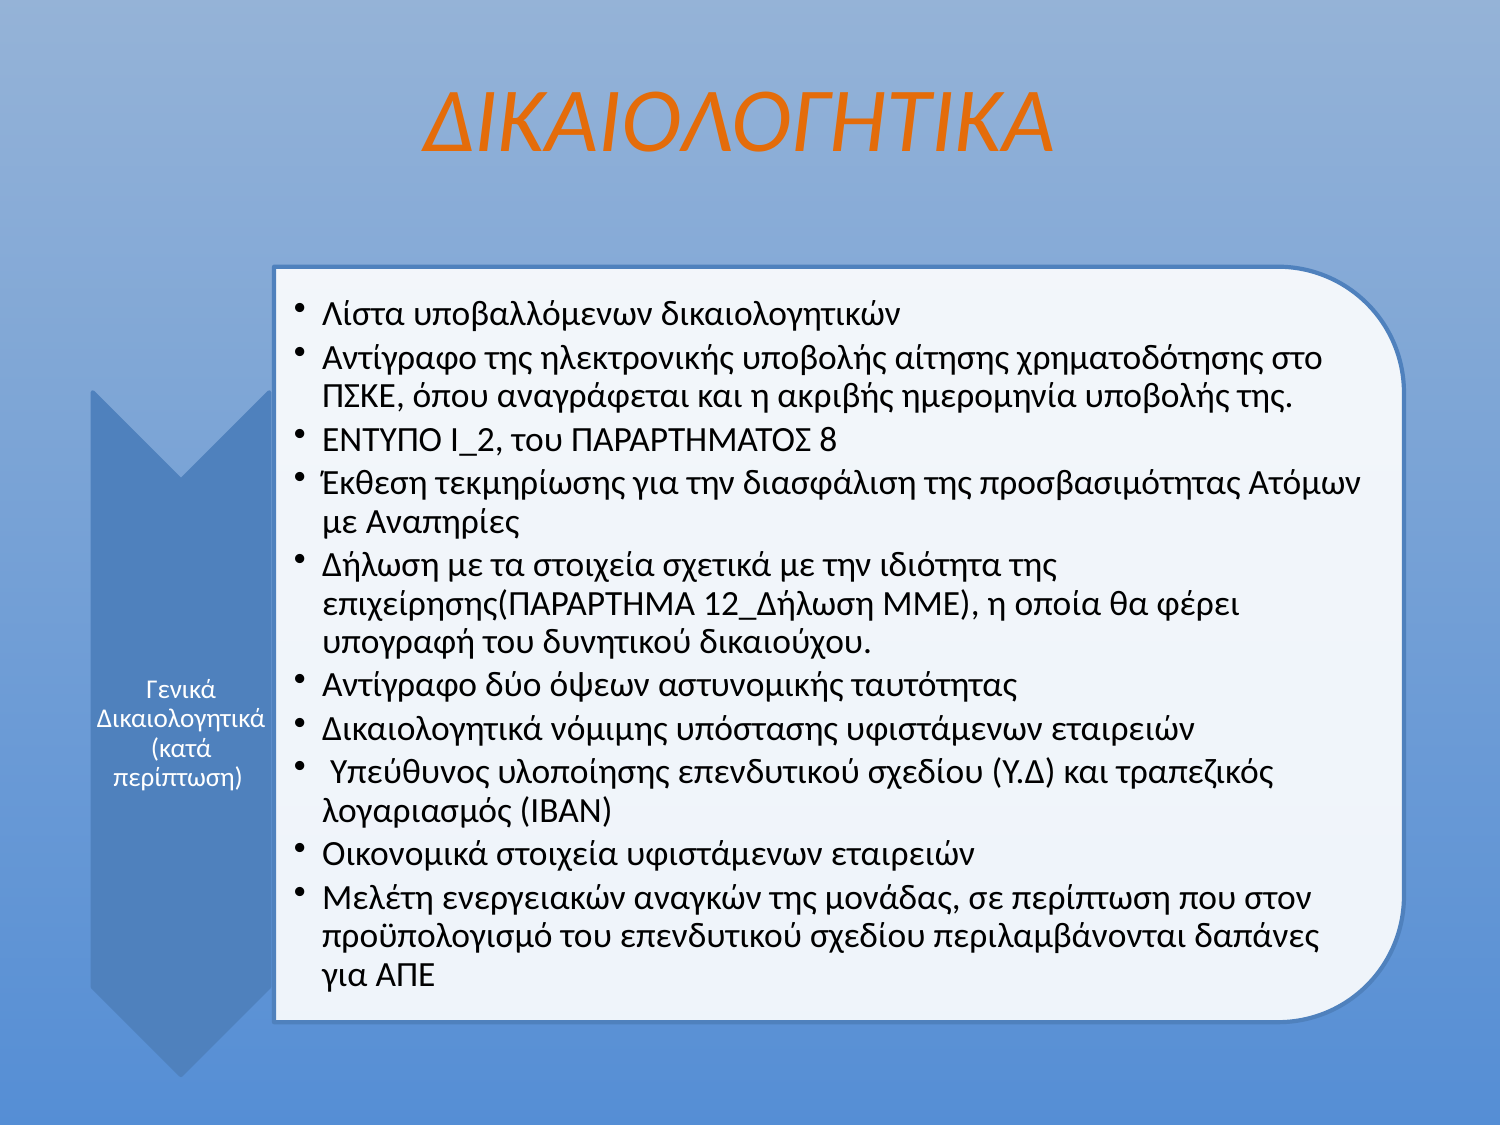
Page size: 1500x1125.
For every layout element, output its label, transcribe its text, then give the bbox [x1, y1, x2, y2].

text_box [88, 231, 1412, 1081]
text_box ΔΙΚΑΙΟΛΟΓΗΤΙΚΑ [74, 45, 1425, 185]
